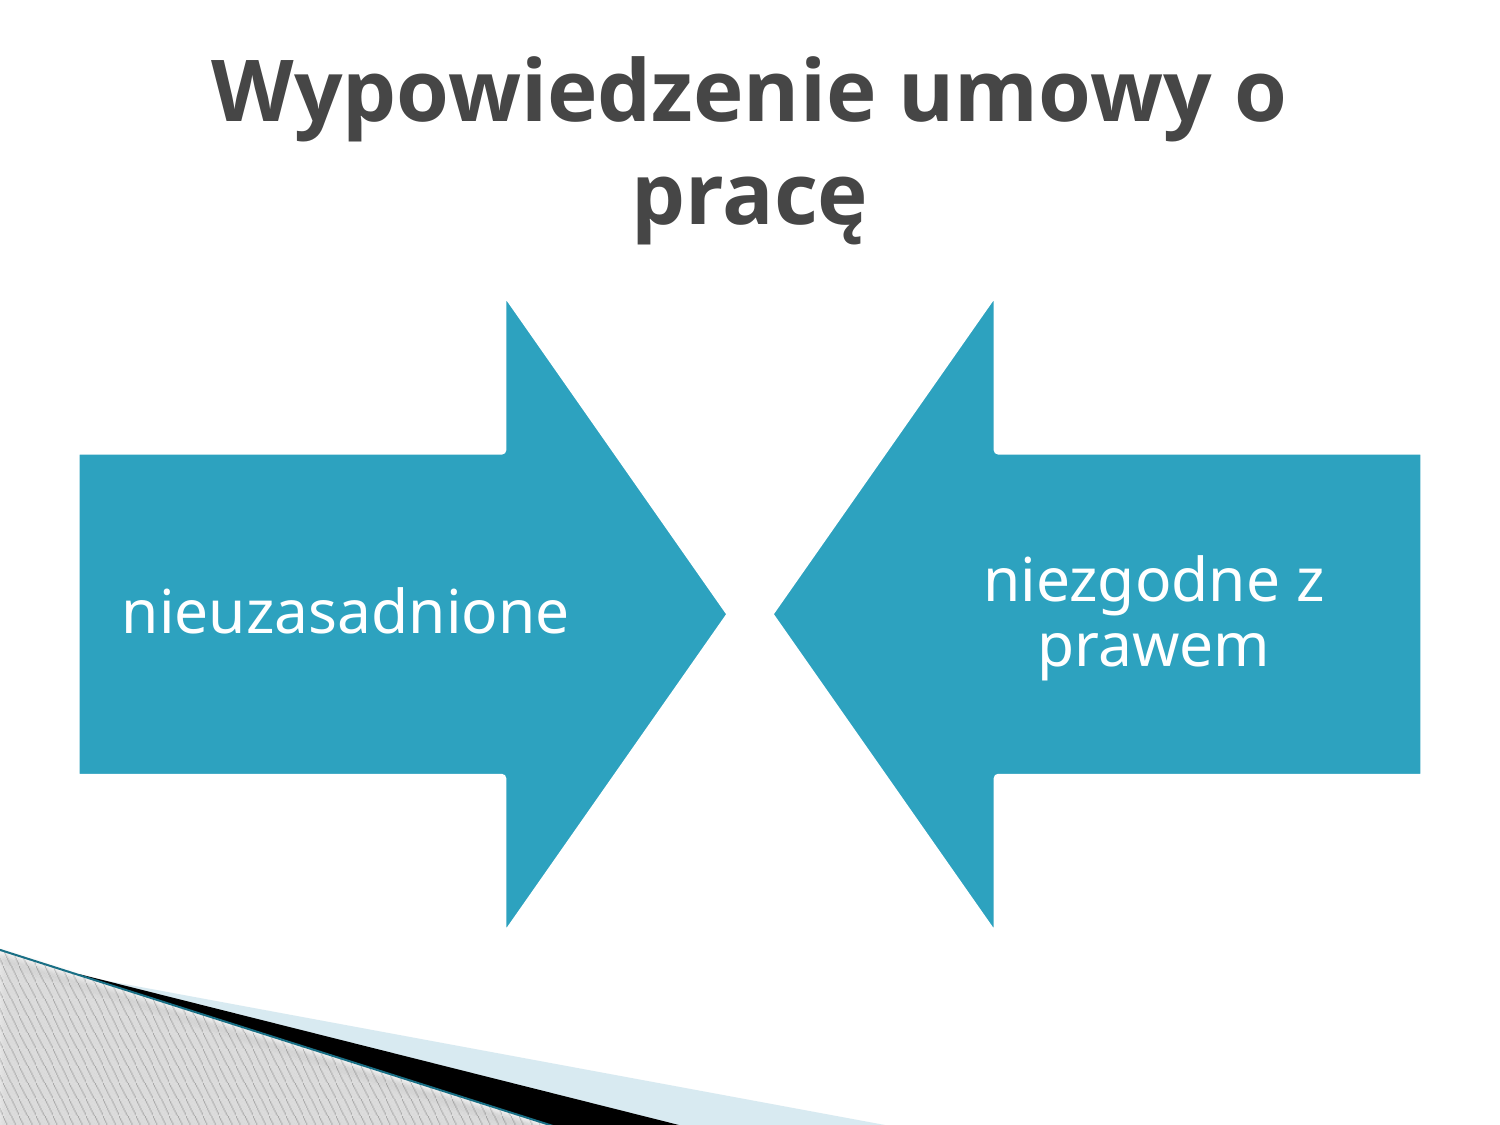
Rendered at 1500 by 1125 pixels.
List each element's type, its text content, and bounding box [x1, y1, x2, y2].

title Wypowiedzenie umowy o pracę [75, 45, 1425, 233]
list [74, 242, 1426, 986]
